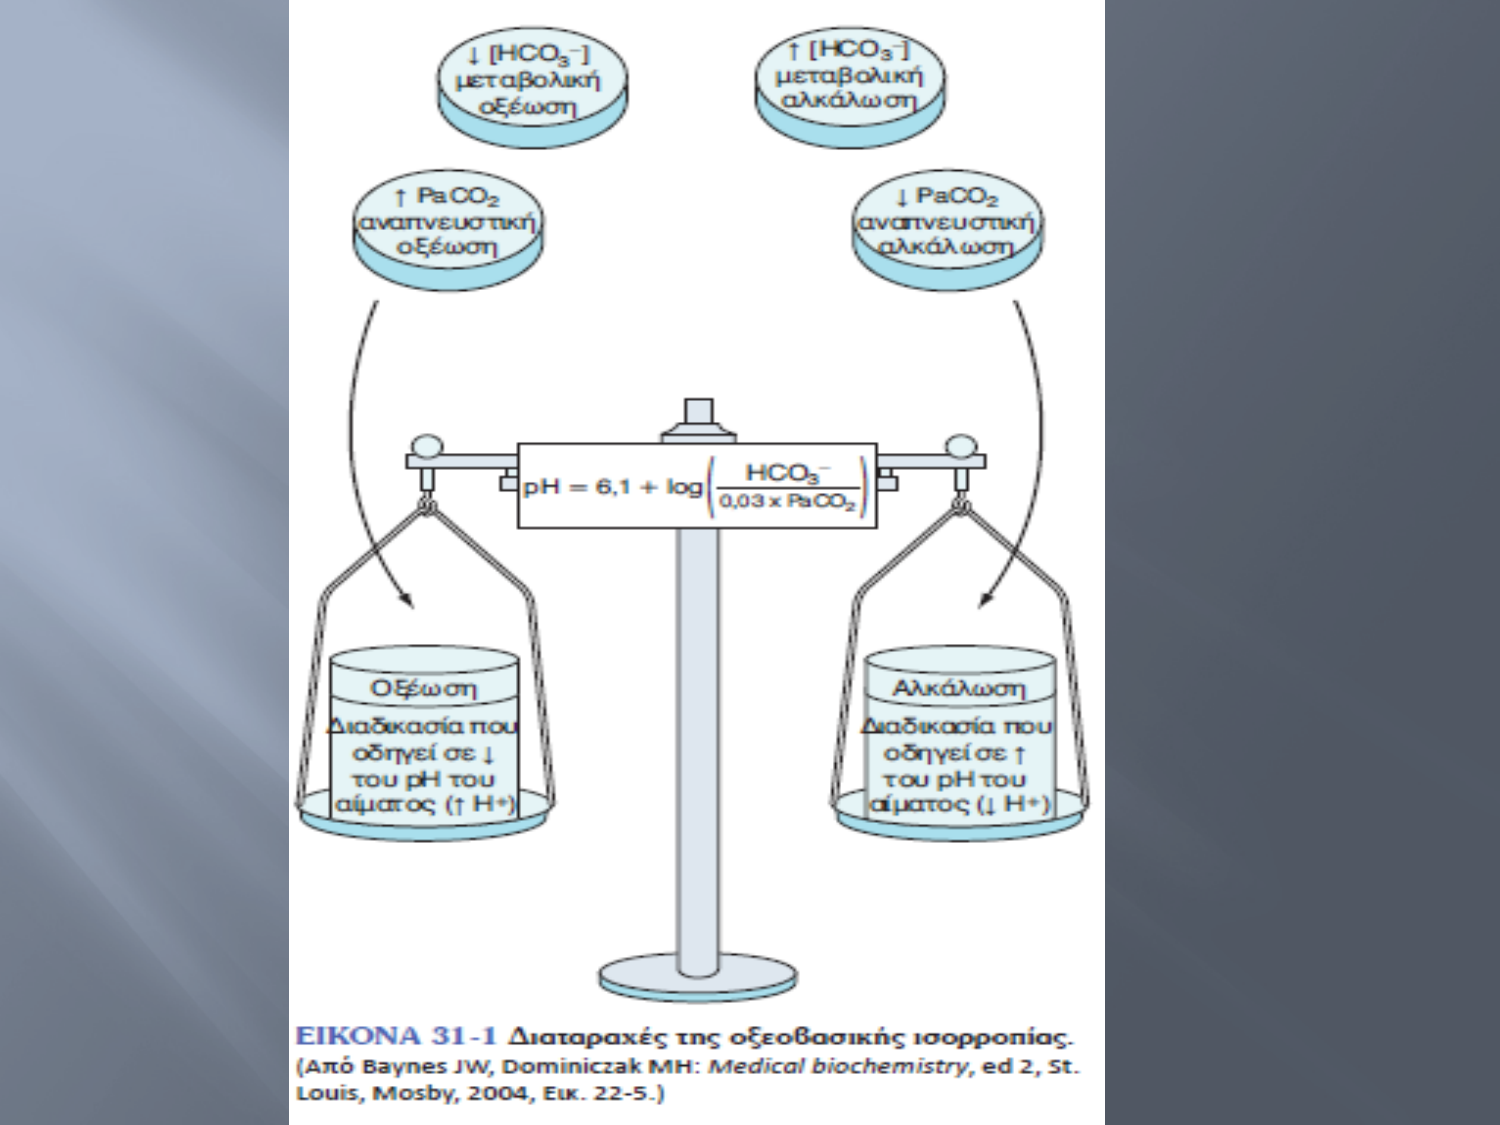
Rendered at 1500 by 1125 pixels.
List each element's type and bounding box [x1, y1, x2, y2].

picture [288, 0, 1105, 1125]
